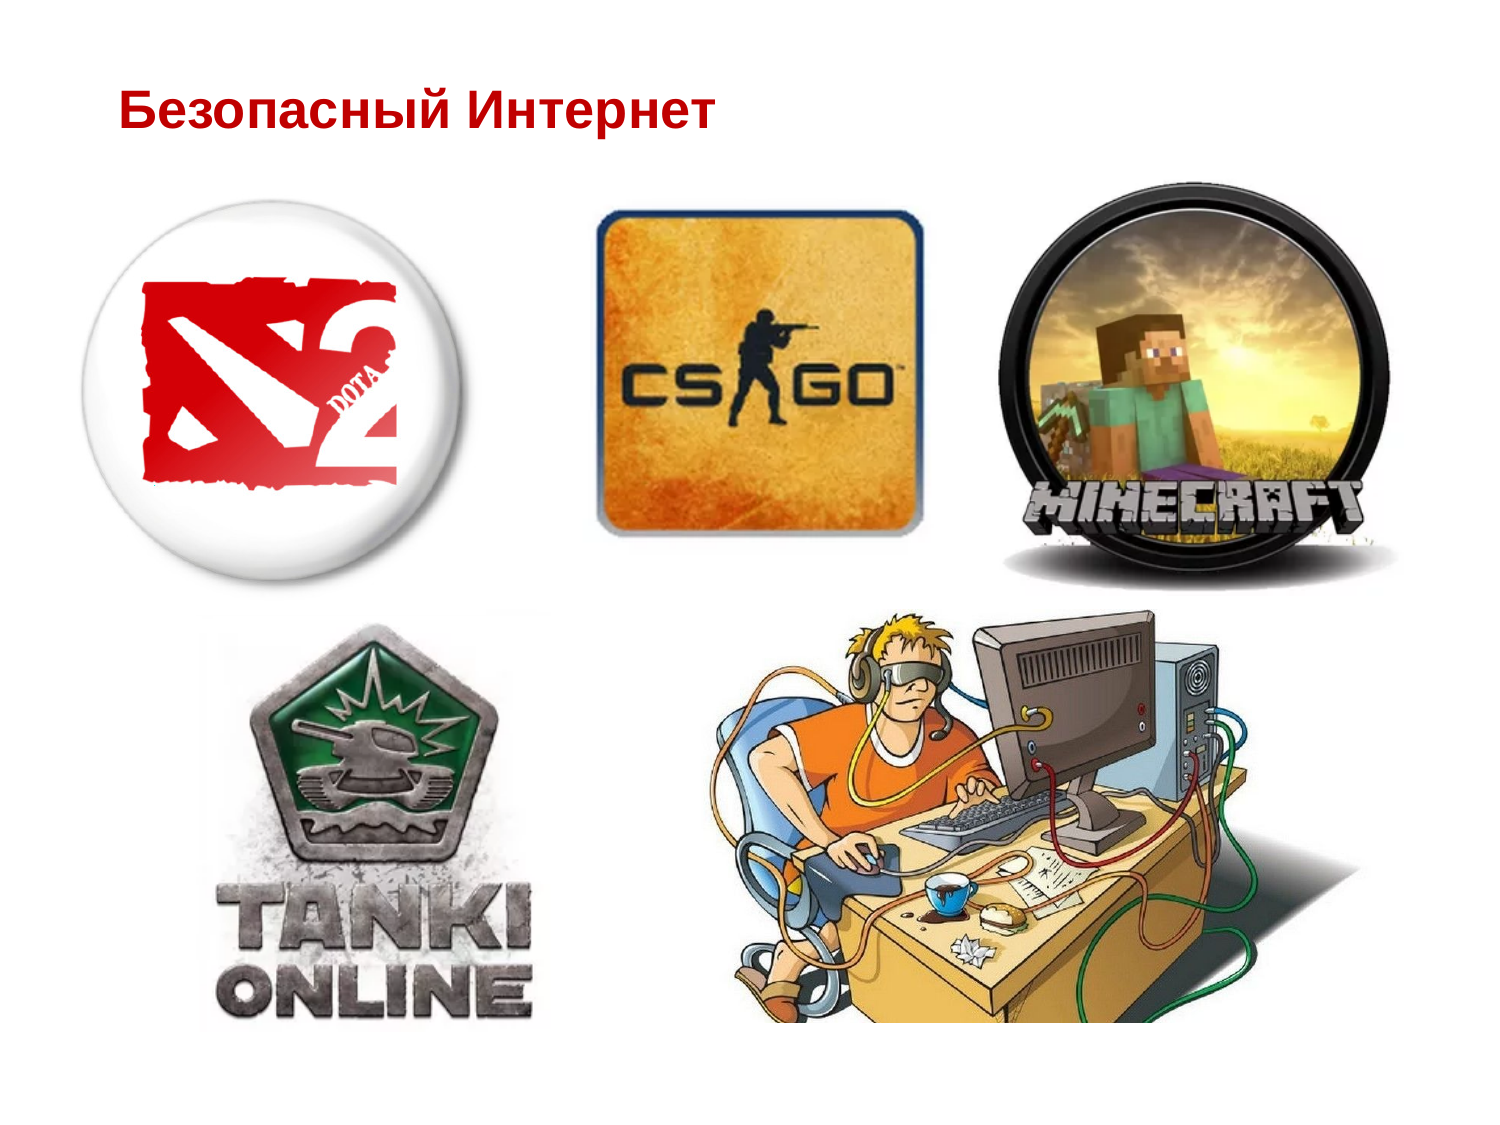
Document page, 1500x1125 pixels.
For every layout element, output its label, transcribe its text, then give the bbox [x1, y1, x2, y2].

picture [0, 148, 1405, 1032]
text_box Безопасный Интернет [103, 66, 733, 147]
